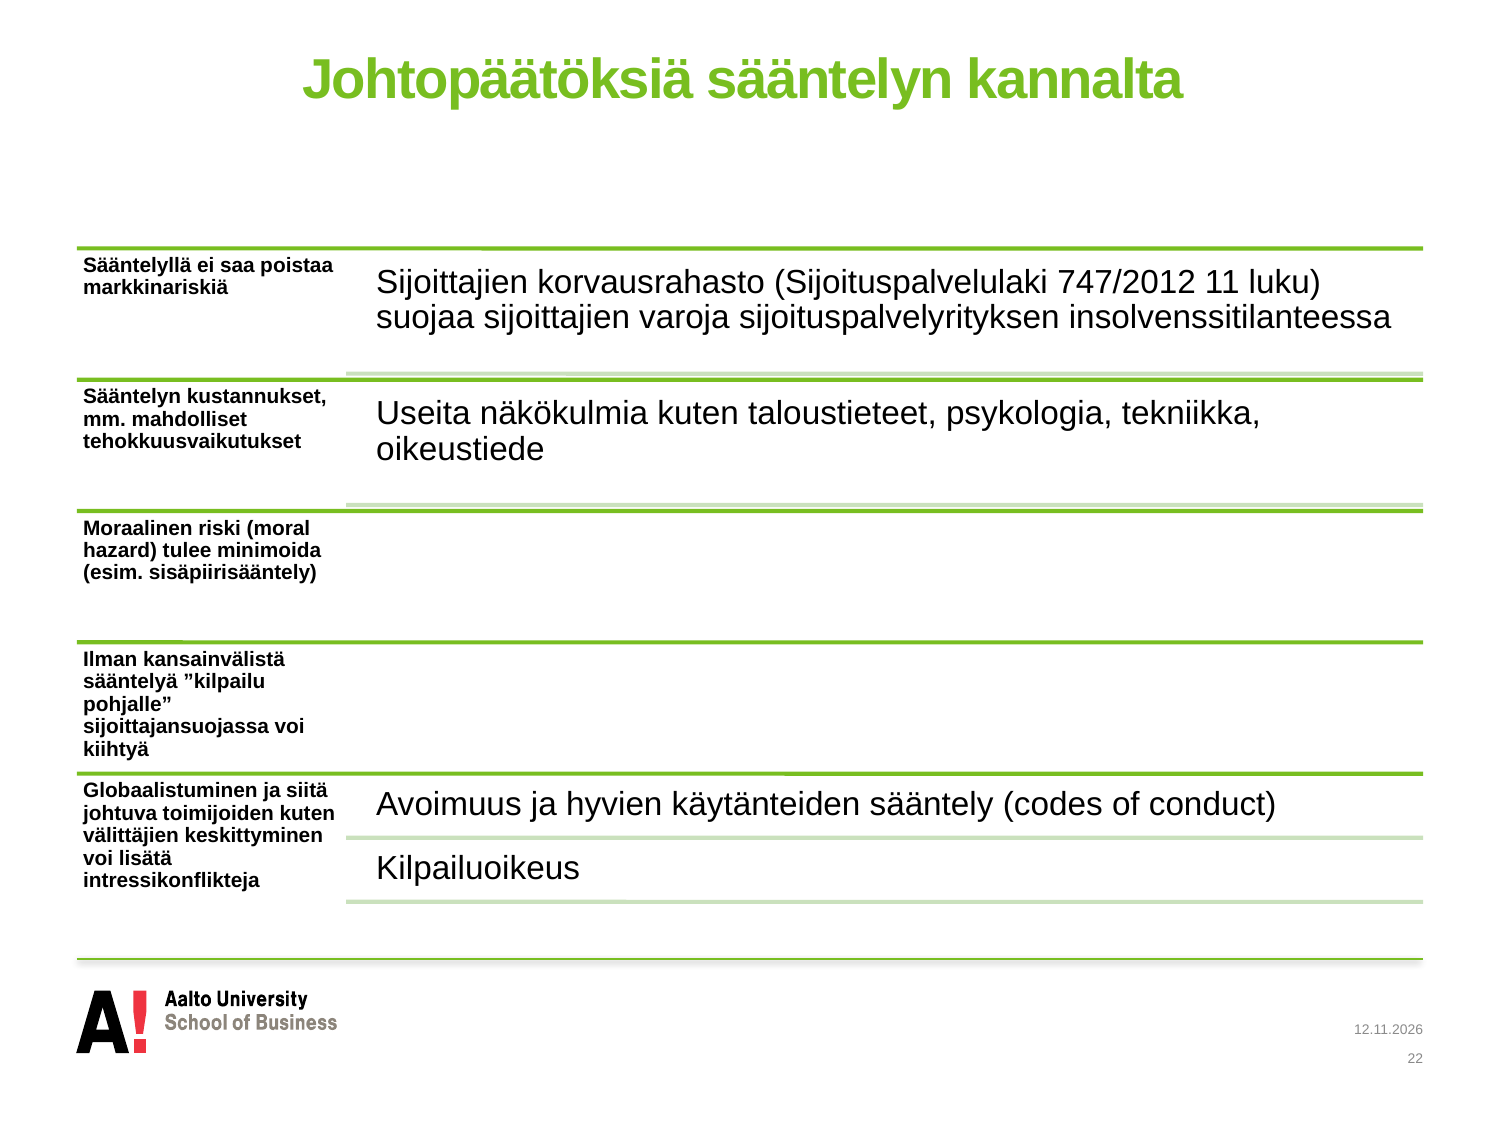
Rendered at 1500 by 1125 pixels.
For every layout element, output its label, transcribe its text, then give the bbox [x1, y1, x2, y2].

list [76, 248, 1424, 906]
slide_number 22 [829, 1044, 1424, 1071]
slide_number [829, 1013, 1424, 1044]
title Johtopäätöksiä sääntelyn kannalta [76, 52, 1424, 246]
